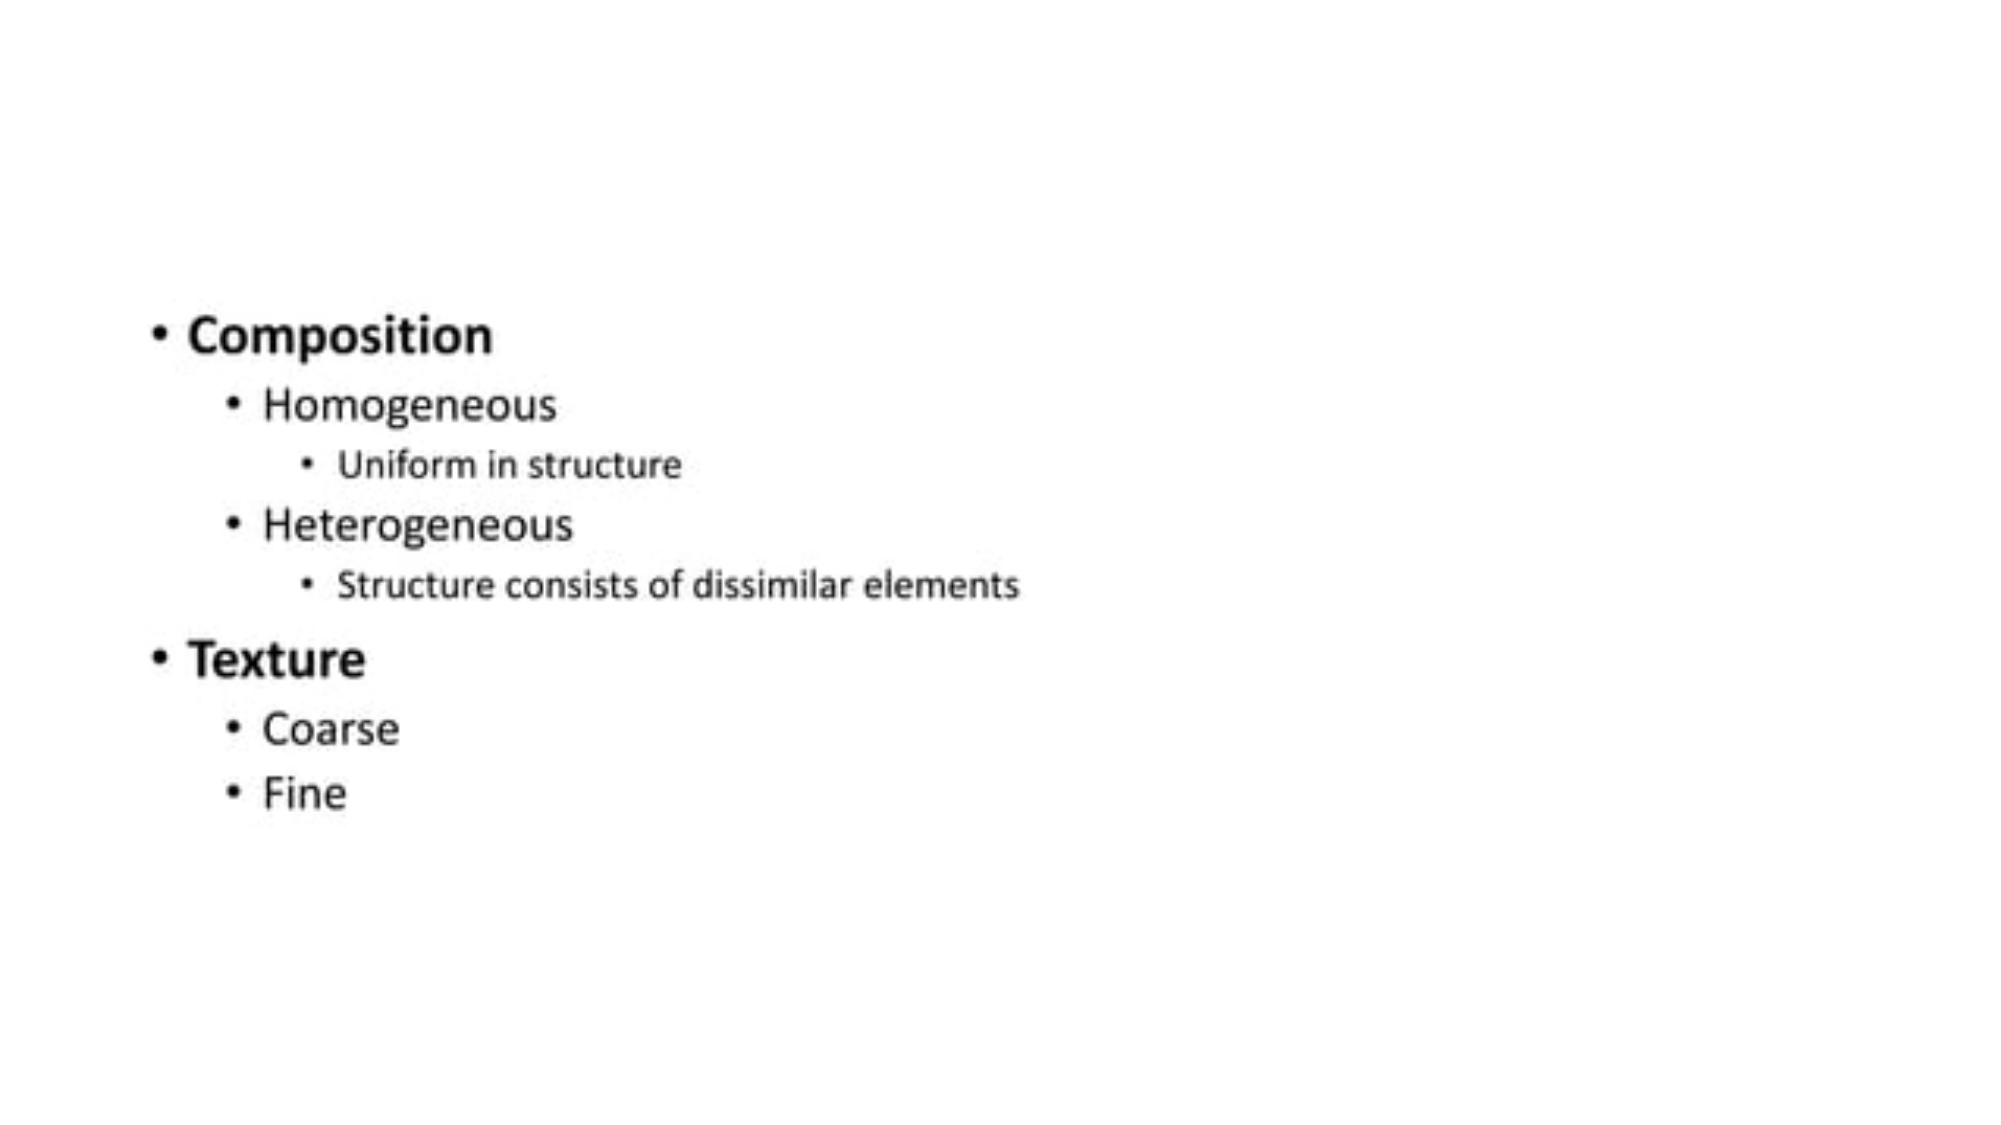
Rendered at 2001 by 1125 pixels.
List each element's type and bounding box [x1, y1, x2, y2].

list [0, 0, 2000, 1125]
